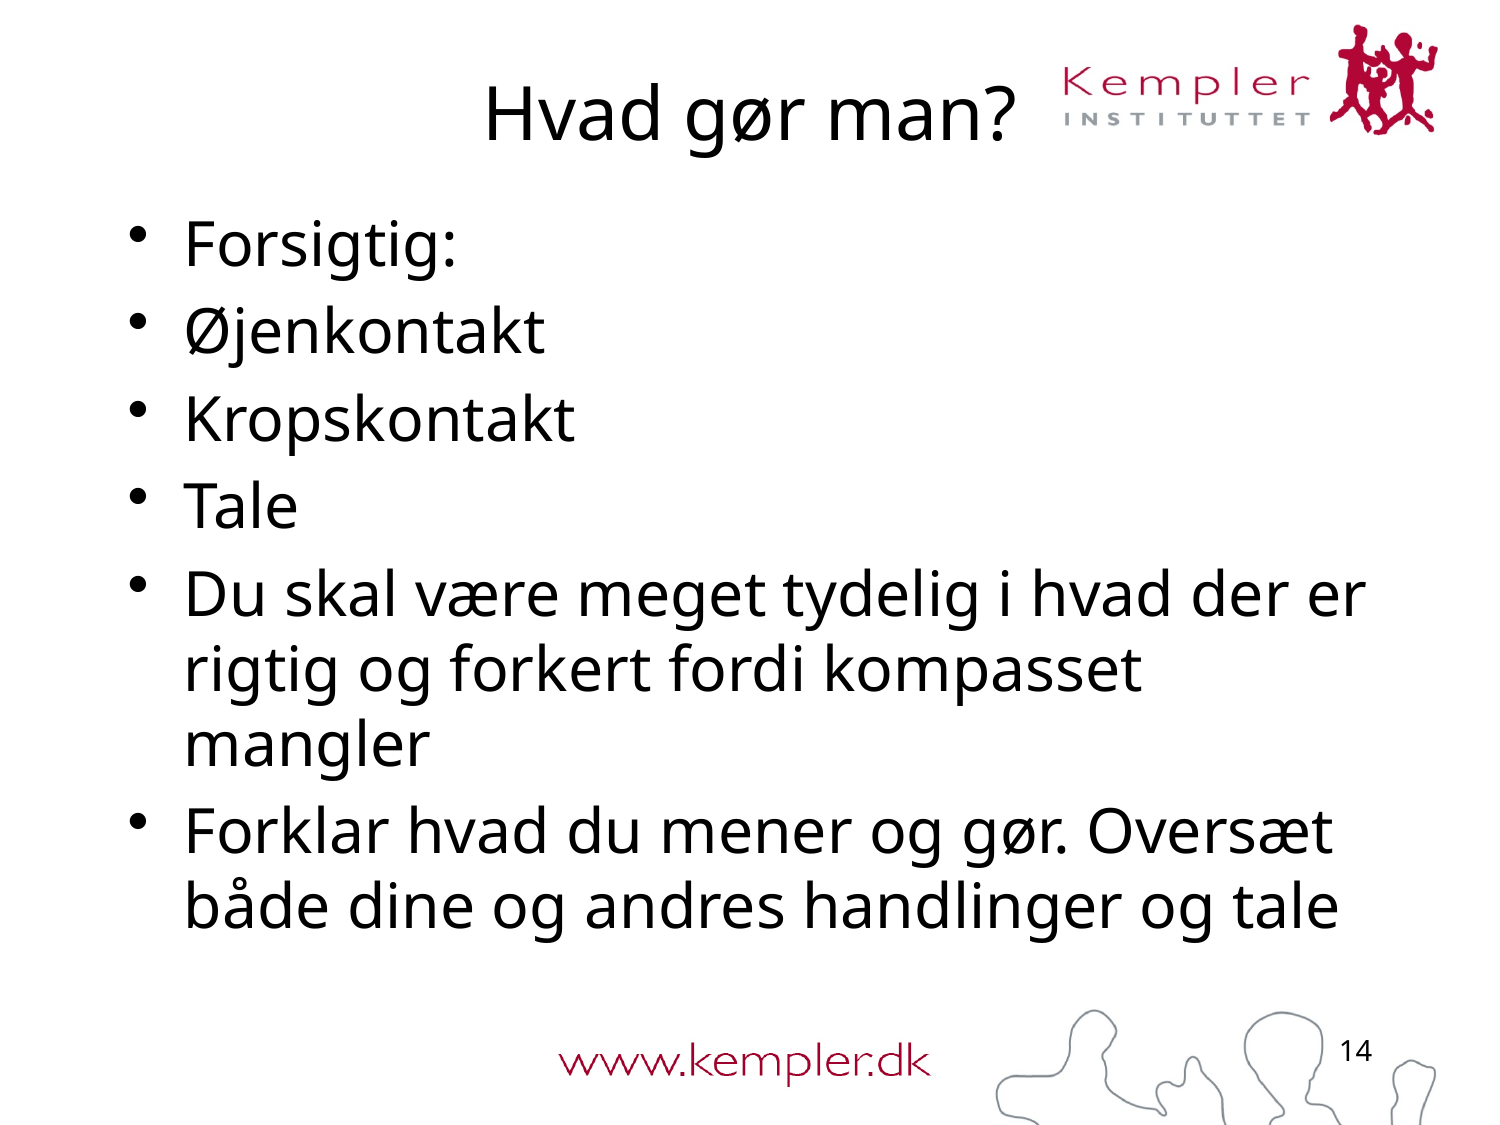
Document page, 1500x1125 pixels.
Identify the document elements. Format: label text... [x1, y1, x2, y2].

list Forsigtig: Øjenkontakt Kropskontakt Tale Du skal være meget tydelig i hvad der er rigtig og forkert fordi kompasset mangler Forklar hvad du mener og gør. Oversæt både dine og andres handlinger og tale [112, 196, 1388, 1001]
slide_number 14 [1074, 1024, 1388, 1101]
picture [549, 1037, 938, 1091]
picture [993, 1001, 1438, 1125]
picture [1388, 24, 1438, 138]
title Hvad gør man? [112, 24, 1388, 196]
